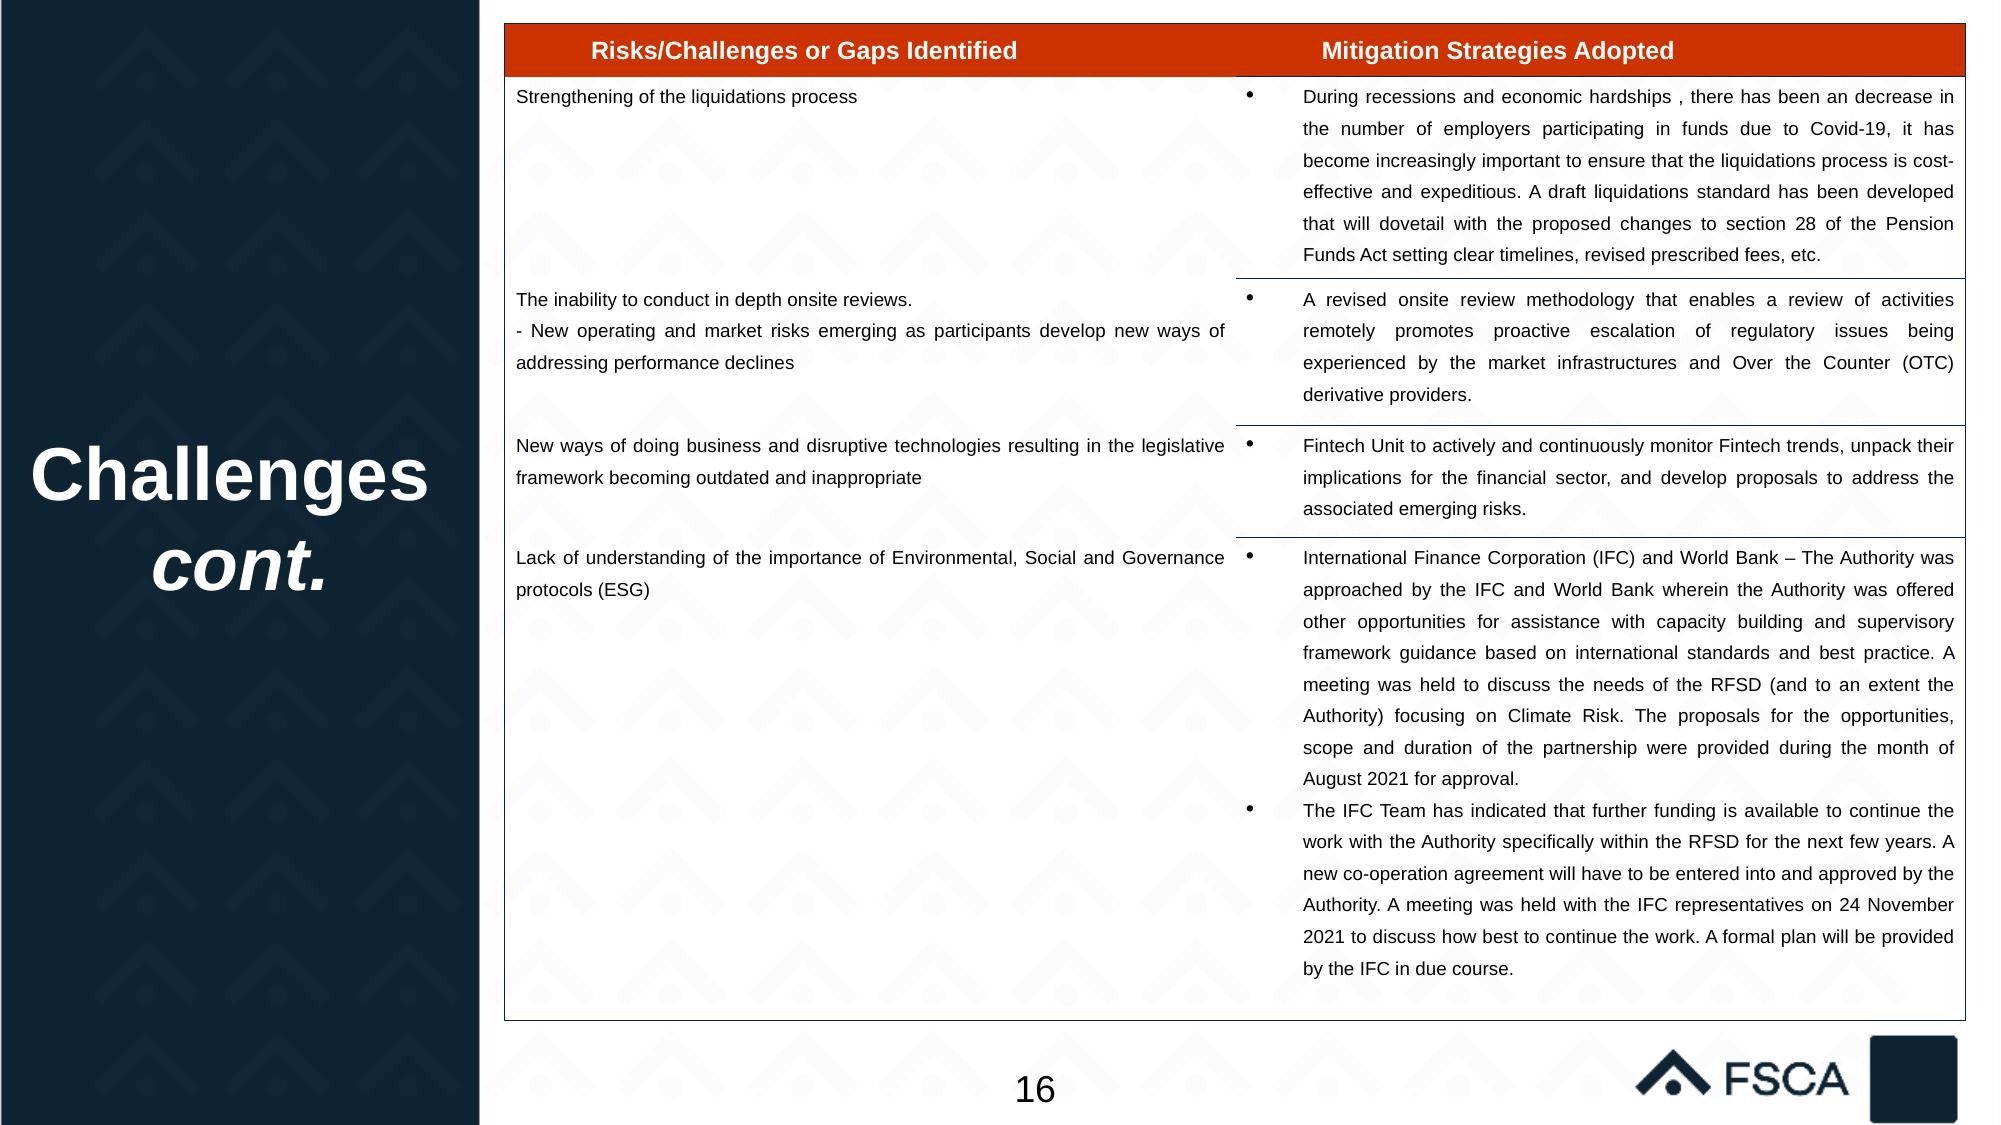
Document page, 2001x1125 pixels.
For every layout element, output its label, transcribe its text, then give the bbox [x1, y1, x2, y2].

text_box Challenges cont. [0, 418, 504, 704]
table_cell During recessions and economic hardships , there has been an decrease in the number of employers participating in funds due to Covid-19, it has become increasingly important to ensure that the liquidations process is cost-effective and expeditious. A draft liquidations standard has been developed that will dovetail with the proposed changes to section 28 of the Pension Funds Act setting clear timelines, revised prescribed fees, etc. [1236, 77, 1965, 278]
table_cell New ways of doing business and disruptive technologies resulting in the legislative framework becoming outdated and inappropriate [505, 425, 1236, 538]
table_cell Lack of understanding of the importance of Environmental, Social and Governance protocols (ESG) [505, 538, 1236, 1020]
table_cell A revised onsite review methodology that enables a review of activities remotely promotes proactive escalation of regulatory issues being experienced by the market infrastructures and Over the Counter (OTC) derivative providers. [1236, 279, 1965, 425]
picture [0, 0, 2001, 1125]
table_cell International Finance Corporation (IFC) and World Bank – The Authority was approached by the IFC and World Bank wherein the Authority was offered other opportunities for assistance with capacity building and supervisory framework guidance based on international standards and best practice. A meeting was held to discuss the needs of the RFSD (and to an extent the Authority) focusing on Climate Risk. The proposals for the opportunities, scope and duration of the partnership were provided during the month of August 2021 for approval. The IFC Team has indicated that further funding is available to continue the work with the Authority specifically within the RFSD for the next few years. A new co-operation agreement will have to be entered into and approved by the Authority. A meeting was held with the IFC representatives on 24 November 2021 to discuss how best to continue the work. A formal plan will be provided by the IFC in due course. [1236, 538, 1965, 1020]
table_cell Fintech Unit to actively and continuously monitor Fintech trends, unpack their implications for the financial sector, and develop proposals to address the associated emerging risks. [1236, 426, 1965, 537]
table_cell Strengthening of the liquidations process [505, 77, 1236, 279]
table_header Risks/Challenges or Gaps Identified [505, 24, 1236, 77]
table_header Mitigation Strategies Adopted [1236, 24, 1965, 76]
table_cell The inability to conduct in depth onsite reviews. - New operating and market risks emerging as participants develop new ways of addressing performance declines [505, 279, 1236, 425]
text_box 16 [999, 1057, 1090, 1118]
